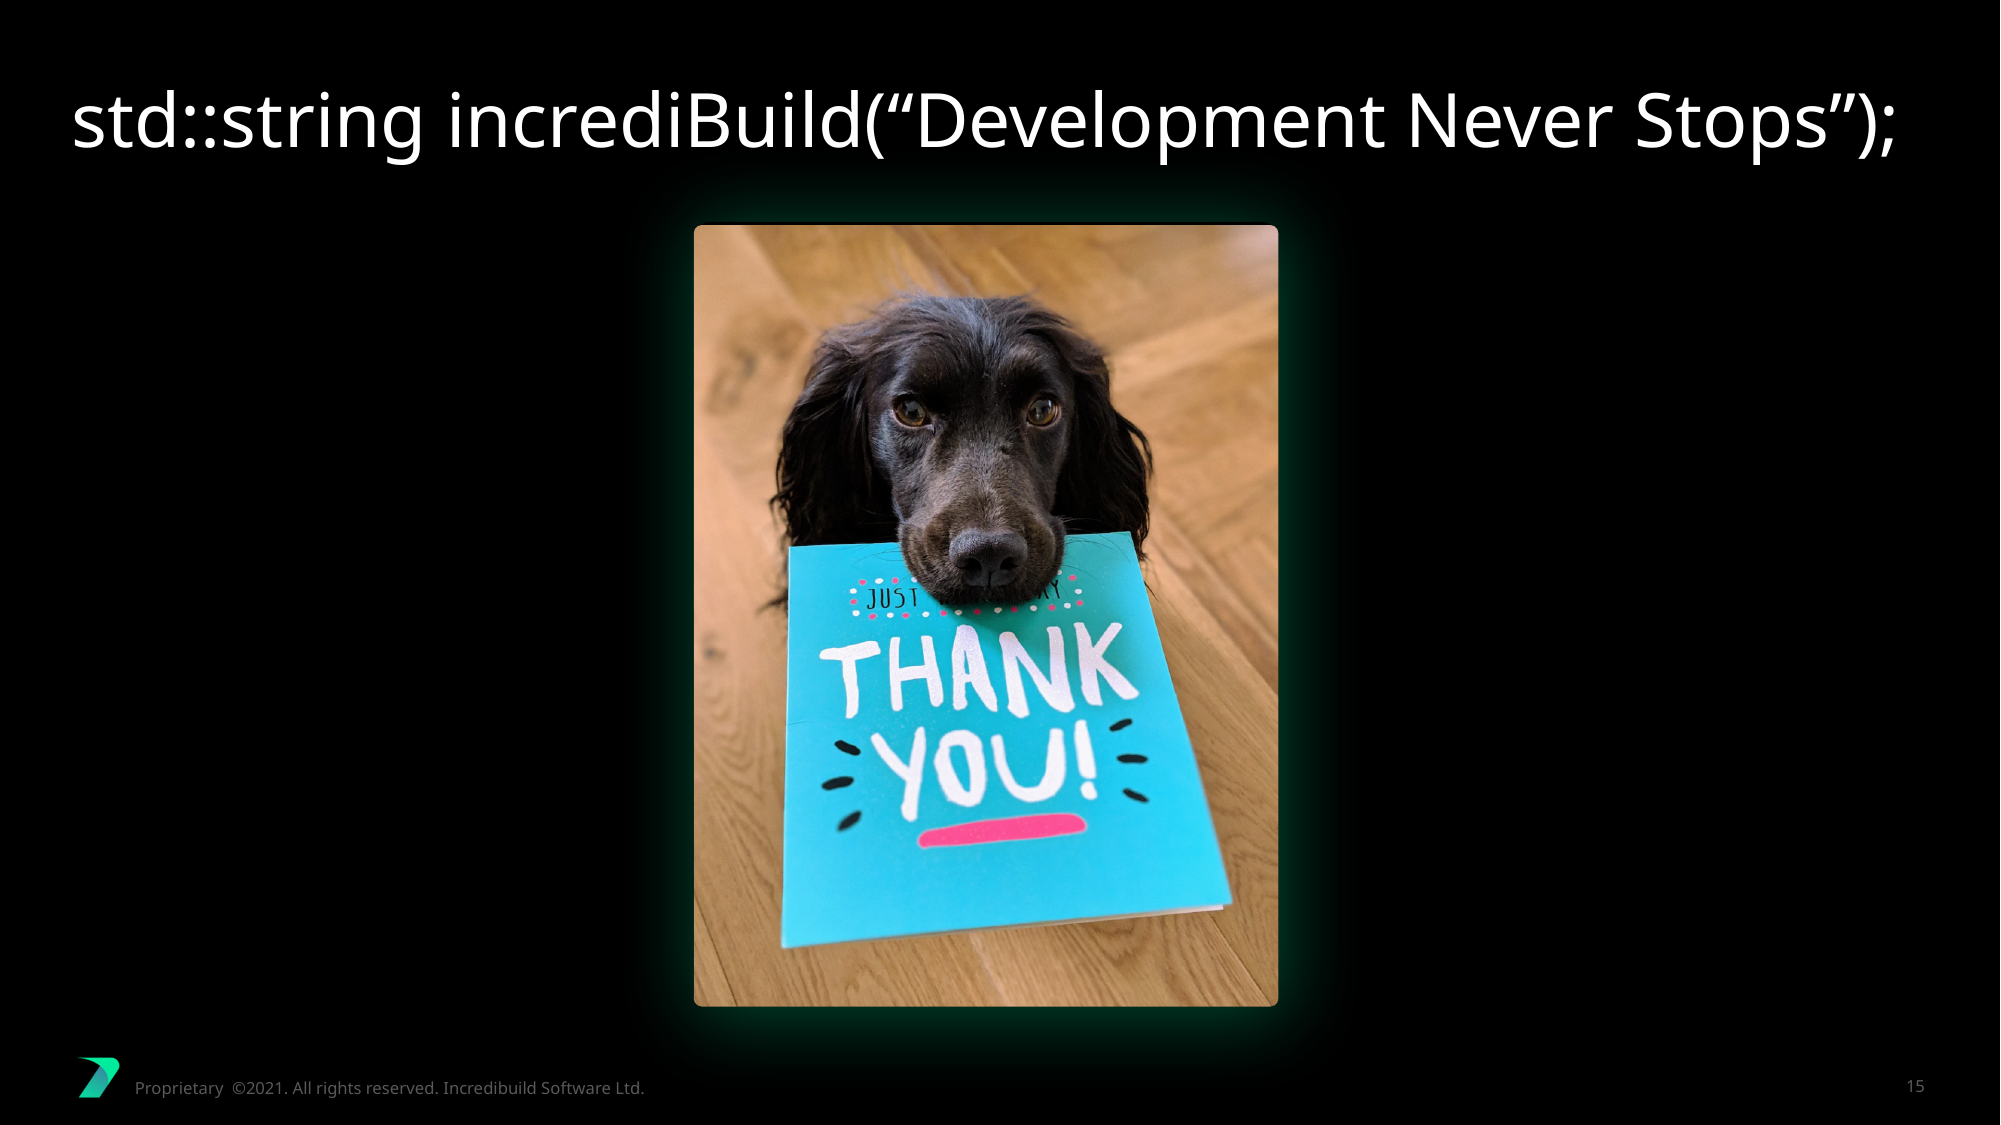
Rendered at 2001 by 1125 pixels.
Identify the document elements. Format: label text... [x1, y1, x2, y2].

picture [75, 1057, 119, 1098]
slide_number 15 [1475, 1057, 1925, 1118]
picture [693, 225, 1279, 1007]
text_box [699, 220, 1273, 225]
text_box std::string incrediBuild(“Development Never Stops”); [0, 64, 2000, 170]
footer Proprietary ©2021. All rights reserved. Incredibuild Software Ltd. [119, 1057, 918, 1118]
